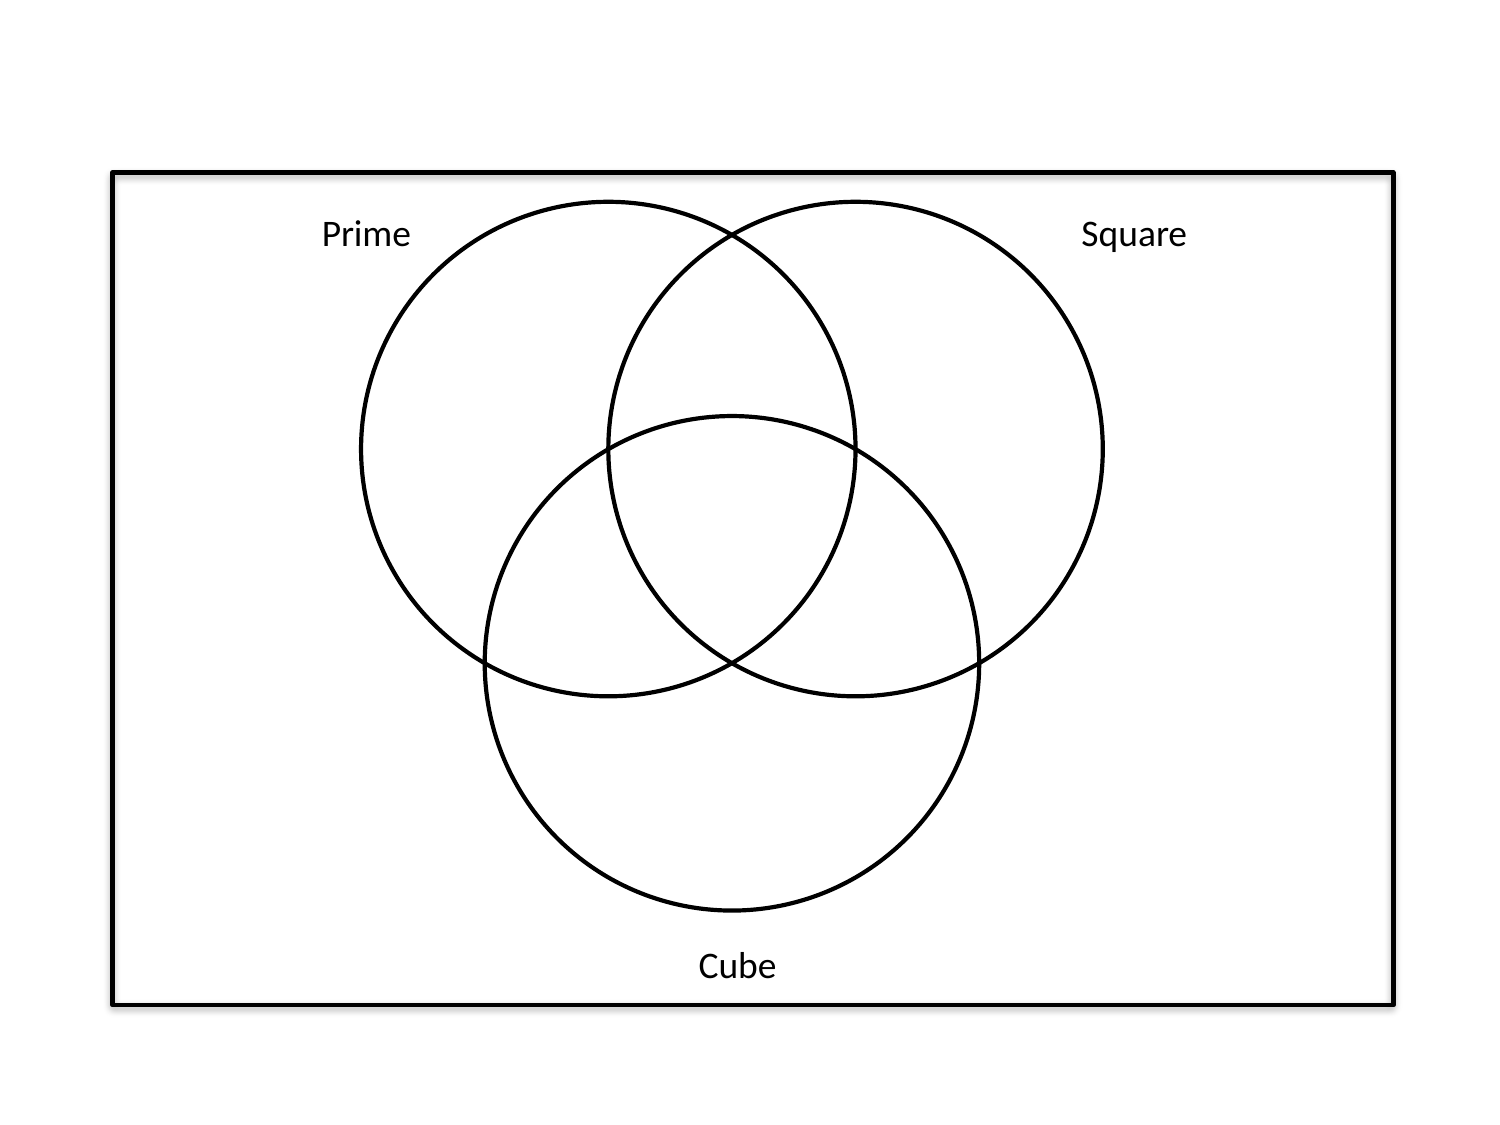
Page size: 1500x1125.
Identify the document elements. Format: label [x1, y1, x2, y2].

text_box [360, 201, 1103, 911]
text_box [112, 172, 1394, 1006]
